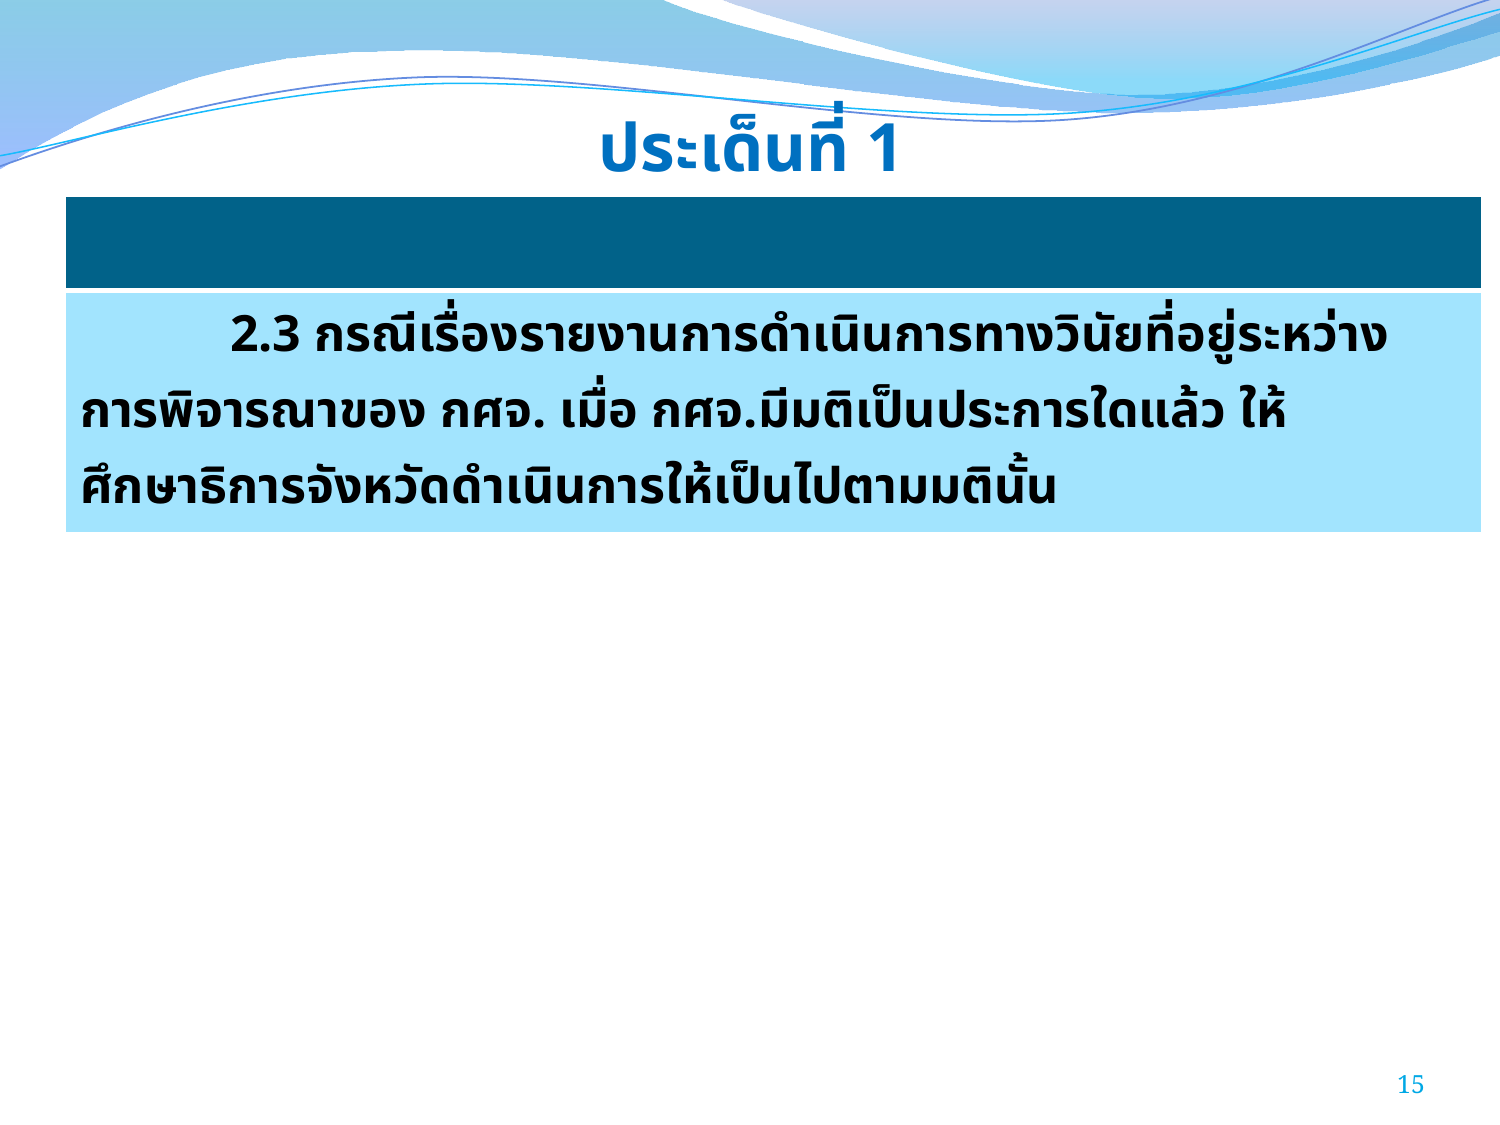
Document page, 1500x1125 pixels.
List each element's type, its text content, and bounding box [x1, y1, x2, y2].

slide_number 15 [1299, 1042, 1425, 1103]
title ประเด็นที่ 1 [76, 90, 1427, 185]
table_header [66, 197, 1481, 288]
table_cell 2.3 กรณีเรื่องรายงานการดำเนินการทางวินัยที่อยู่ระหว่างการพิจารณาของ กศจ. เมื่อ กศจ.มีมติเป็นประการใดแล้ว ให้ศึกษาธิการจังหวัดดำเนินการให้เป็นไปตามมตินั้น [66, 293, 1481, 532]
